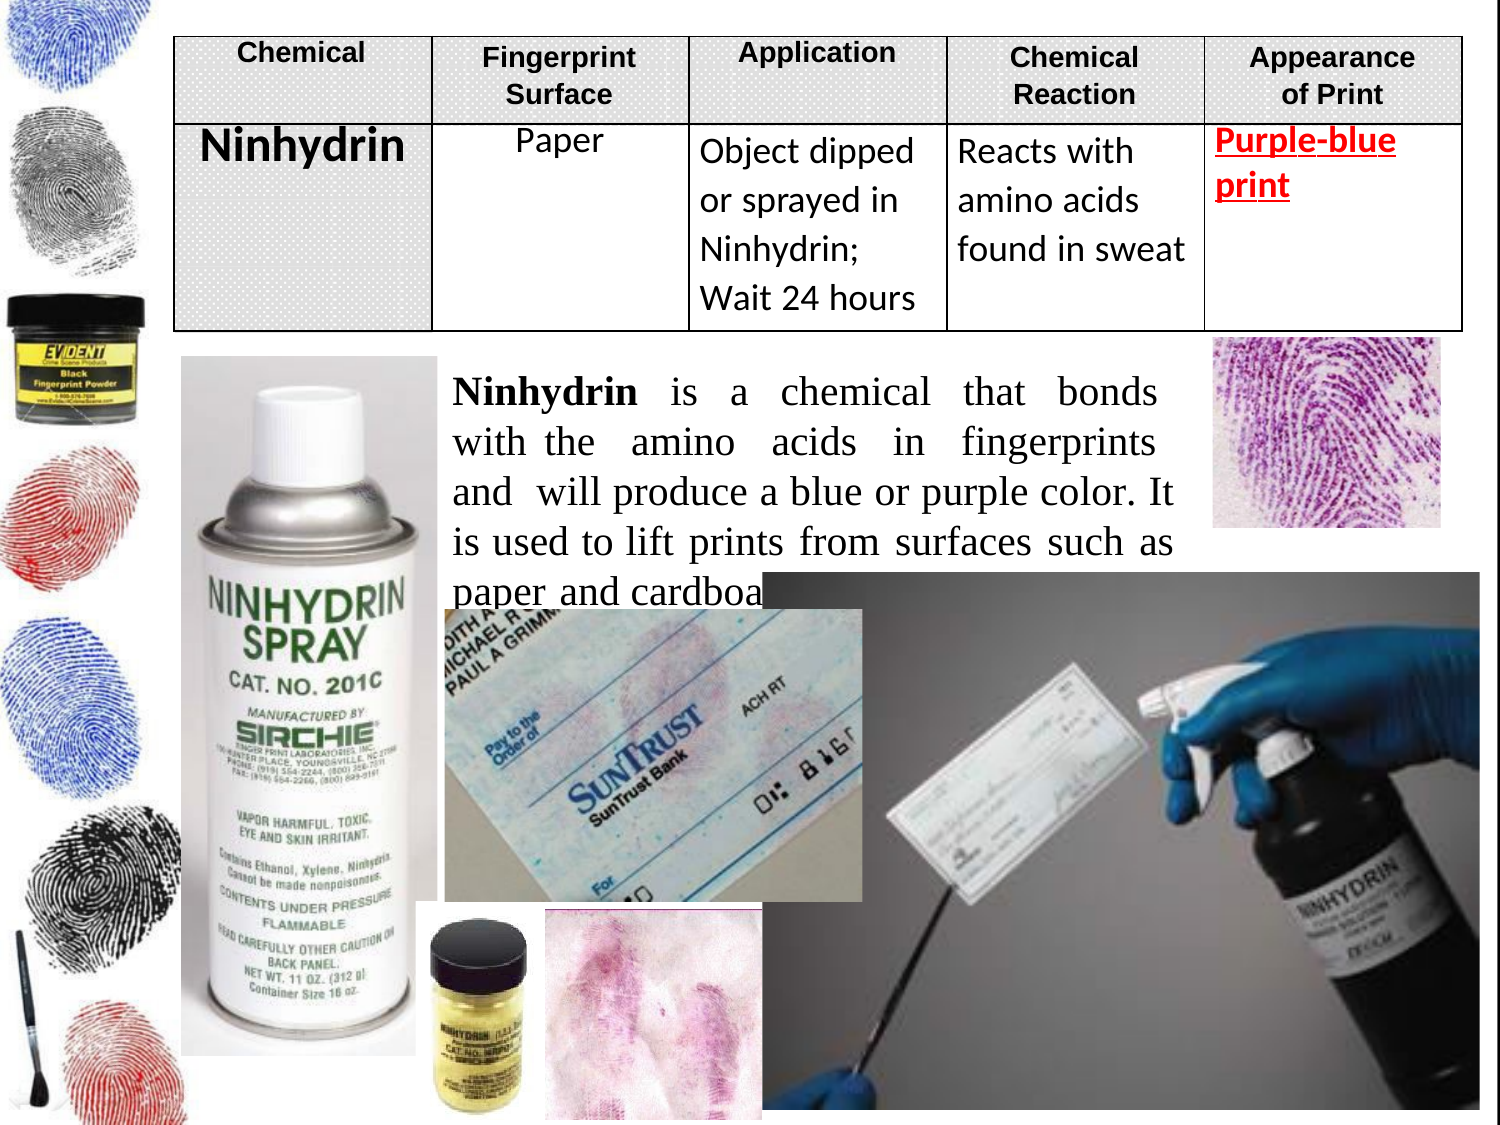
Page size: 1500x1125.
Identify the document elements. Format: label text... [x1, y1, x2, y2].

text_box [415, 901, 546, 1120]
table_cell Object dipped or sprayed in Ninhydrin; Wait 24 hours [690, 125, 946, 330]
text_box Ninhydrin is a chemical that bonds with the amino acids in fingerprints and will produce a blue or purple color. It is used to lift prints from surfaces such as paper and cardboard. [450, 363, 1175, 609]
table_header Appearance of Print [1205, 37, 1461, 123]
table_cell Ninhydrin [175, 125, 431, 330]
table_header Chemical Reaction [948, 37, 1204, 123]
table_header Application [690, 37, 946, 123]
text_box [545, 909, 762, 1120]
table_cell Purple-blue print [1205, 125, 1461, 330]
text_box [444, 609, 863, 902]
text_box [762, 572, 1480, 1110]
picture [0, 0, 1500, 1125]
table_cell Paper [433, 125, 688, 330]
text_box [1212, 337, 1441, 528]
text_box [181, 356, 438, 1056]
table_header Chemical [175, 37, 431, 123]
table_header Fingerprint Surface [433, 37, 688, 123]
table_cell Reacts with amino acids found in sweat [948, 125, 1204, 330]
